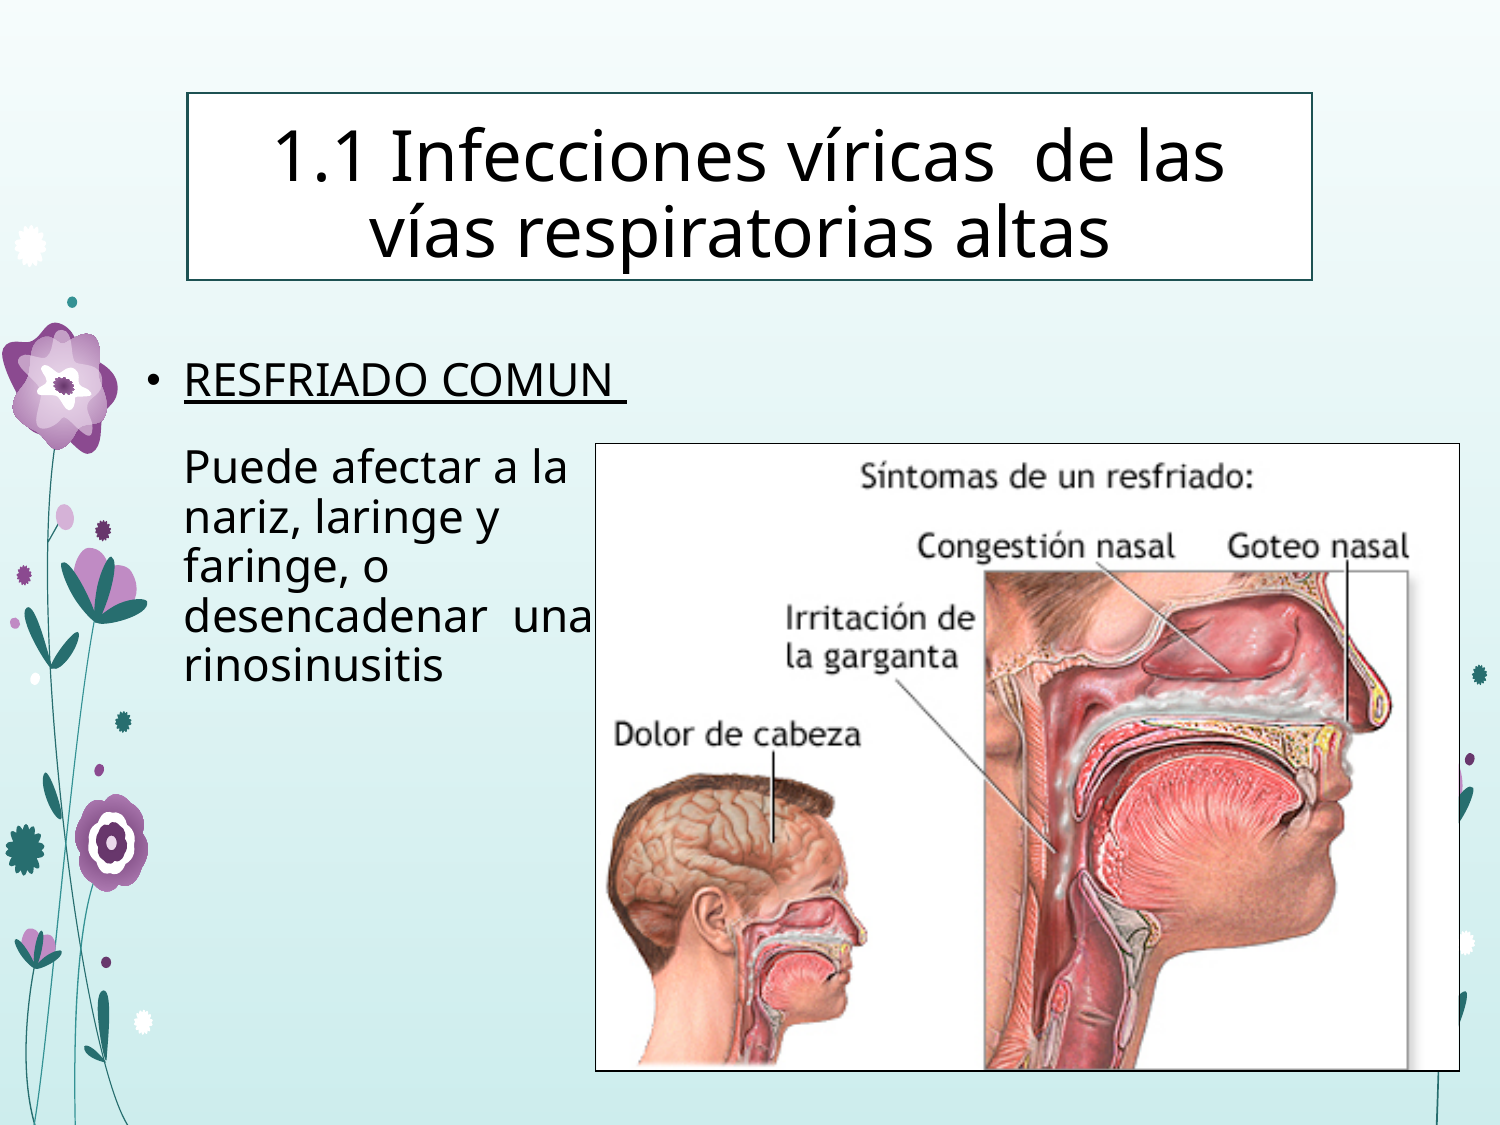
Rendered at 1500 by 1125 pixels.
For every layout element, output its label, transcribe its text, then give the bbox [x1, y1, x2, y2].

picture [596, 444, 1459, 1071]
title 1.1 Infecciones víricas de las vías respiratorias altas [186, 92, 1313, 281]
list RESFRIADO COMUN Puede afectar a la nariz, laringe y faringe, o desencadenar una rinosinusitis [123, 349, 663, 794]
